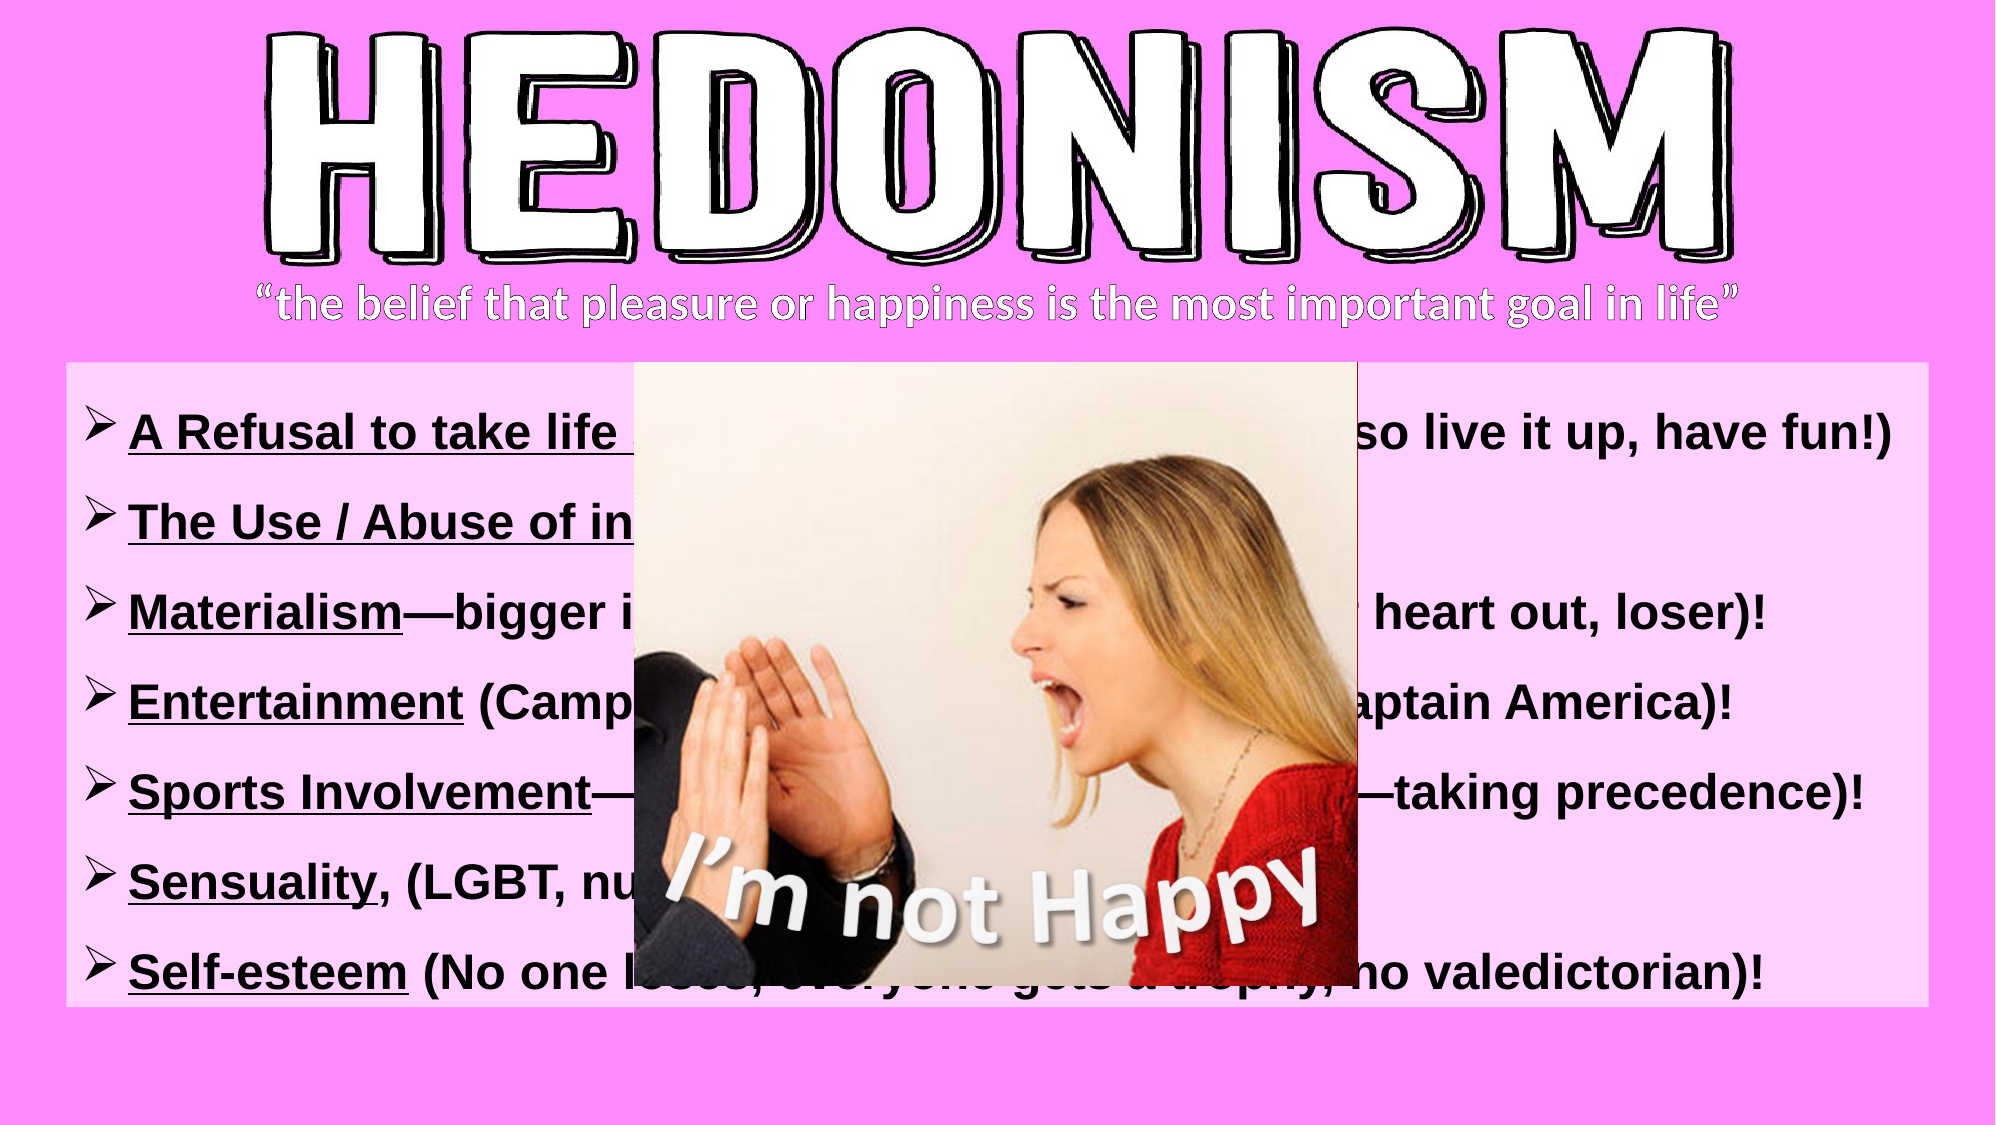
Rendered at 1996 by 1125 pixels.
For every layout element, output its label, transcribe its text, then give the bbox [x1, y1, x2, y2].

text_box A Refusal to take life seriously (We only live once—so live it up, have fun!) The Use / Abuse of intoxicants (alcohol, drugs)! Materialism—bigger is better, more is best (eat your heart out, loser)! Entertainment (Camping out to buy tickets to see Captain America)! Sports Involvement—(Pay to play, almost a religion—taking precedence)! Sensuality, (LGBT, nudity, sex, pornography)! Self-esteem (No one loses, everyone gets a trophy, no valedictorian)! [66, 362, 1929, 1008]
picture [172, 0, 1823, 986]
